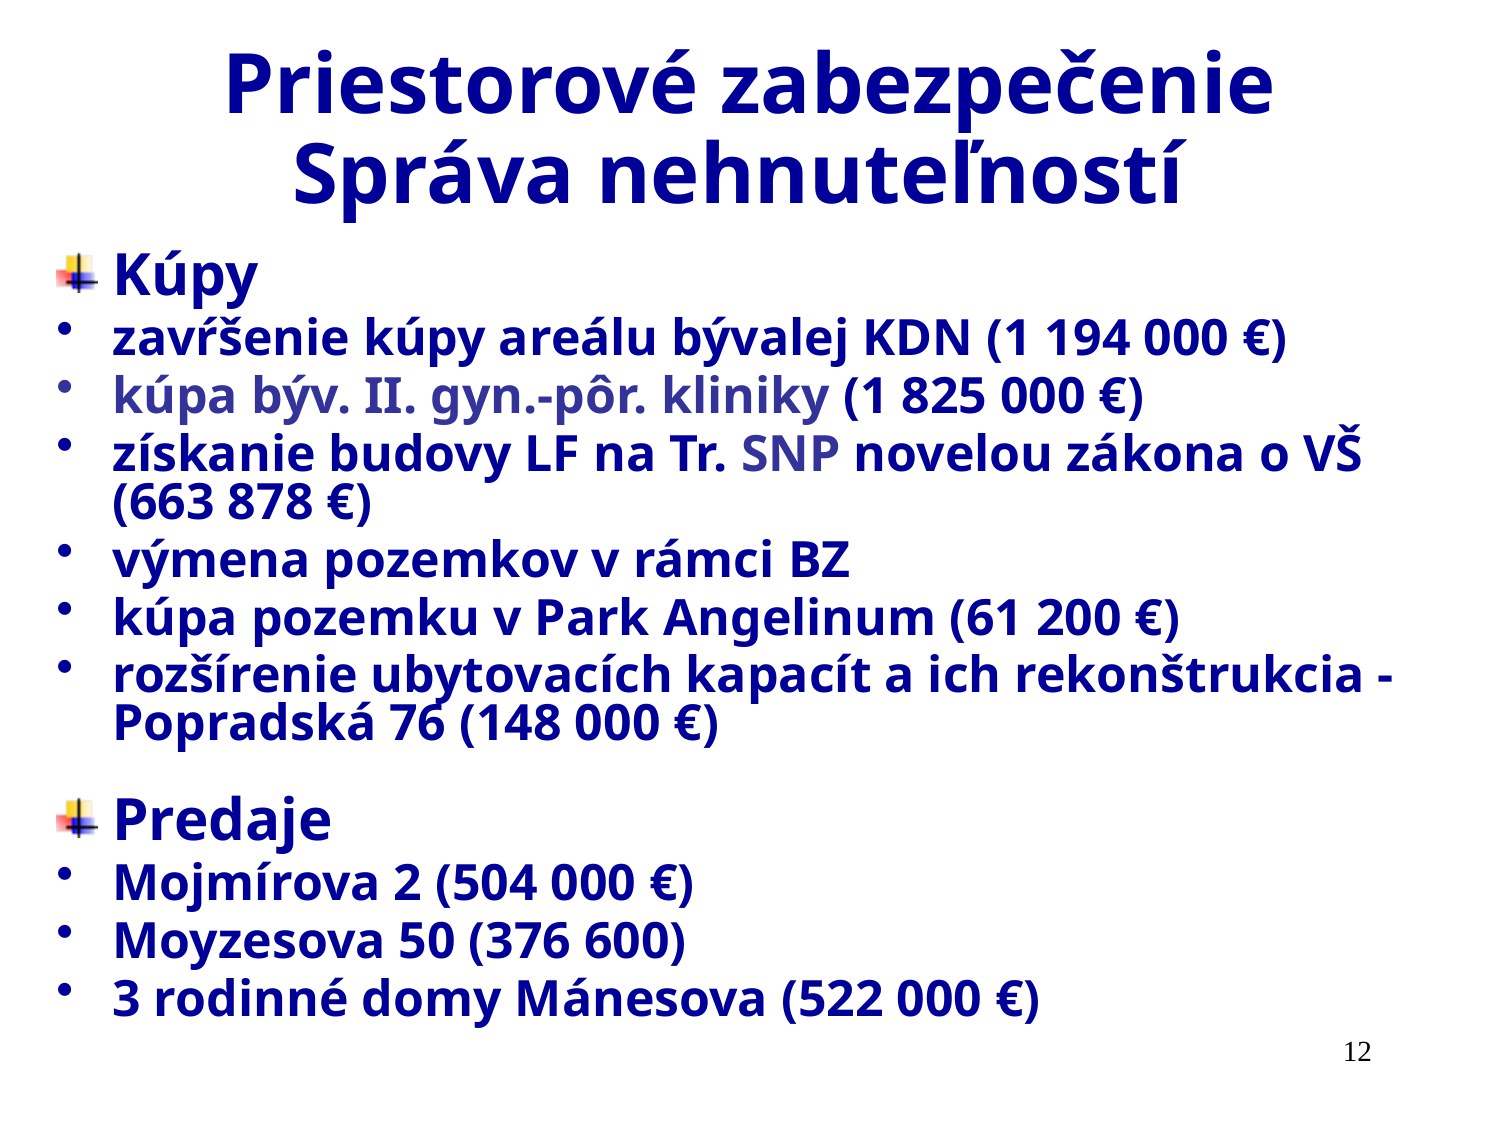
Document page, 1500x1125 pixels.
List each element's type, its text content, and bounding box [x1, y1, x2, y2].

picture [56, 796, 98, 838]
slide_number 12 [1074, 1024, 1388, 1101]
list Kúpy zavŕšenie kúpy areálu bývalej KDN (1 194 000 €) kúpa býv. II. gyn.-pôr. kliniky (1 825 000 €) získanie budovy LF na Tr. SNP novelou zákona o VŠ (663 878 €) výmena pozemkov v rámci BZ kúpa pozemku v Park Angelinum (61 200 €) rozšírenie ubytovacích kapacít a ich rekonštrukcia - Popradská 76 (148 000 €) Predaje Mojmírova 2 (504 000 €) Moyzesova 50 (376 600) 3 rodinné domy Mánesova (522 000 €) [40, 243, 1460, 1107]
picture [56, 251, 98, 293]
title Priestorové zabezpečenie Správa nehnuteľností [111, 30, 1388, 232]
